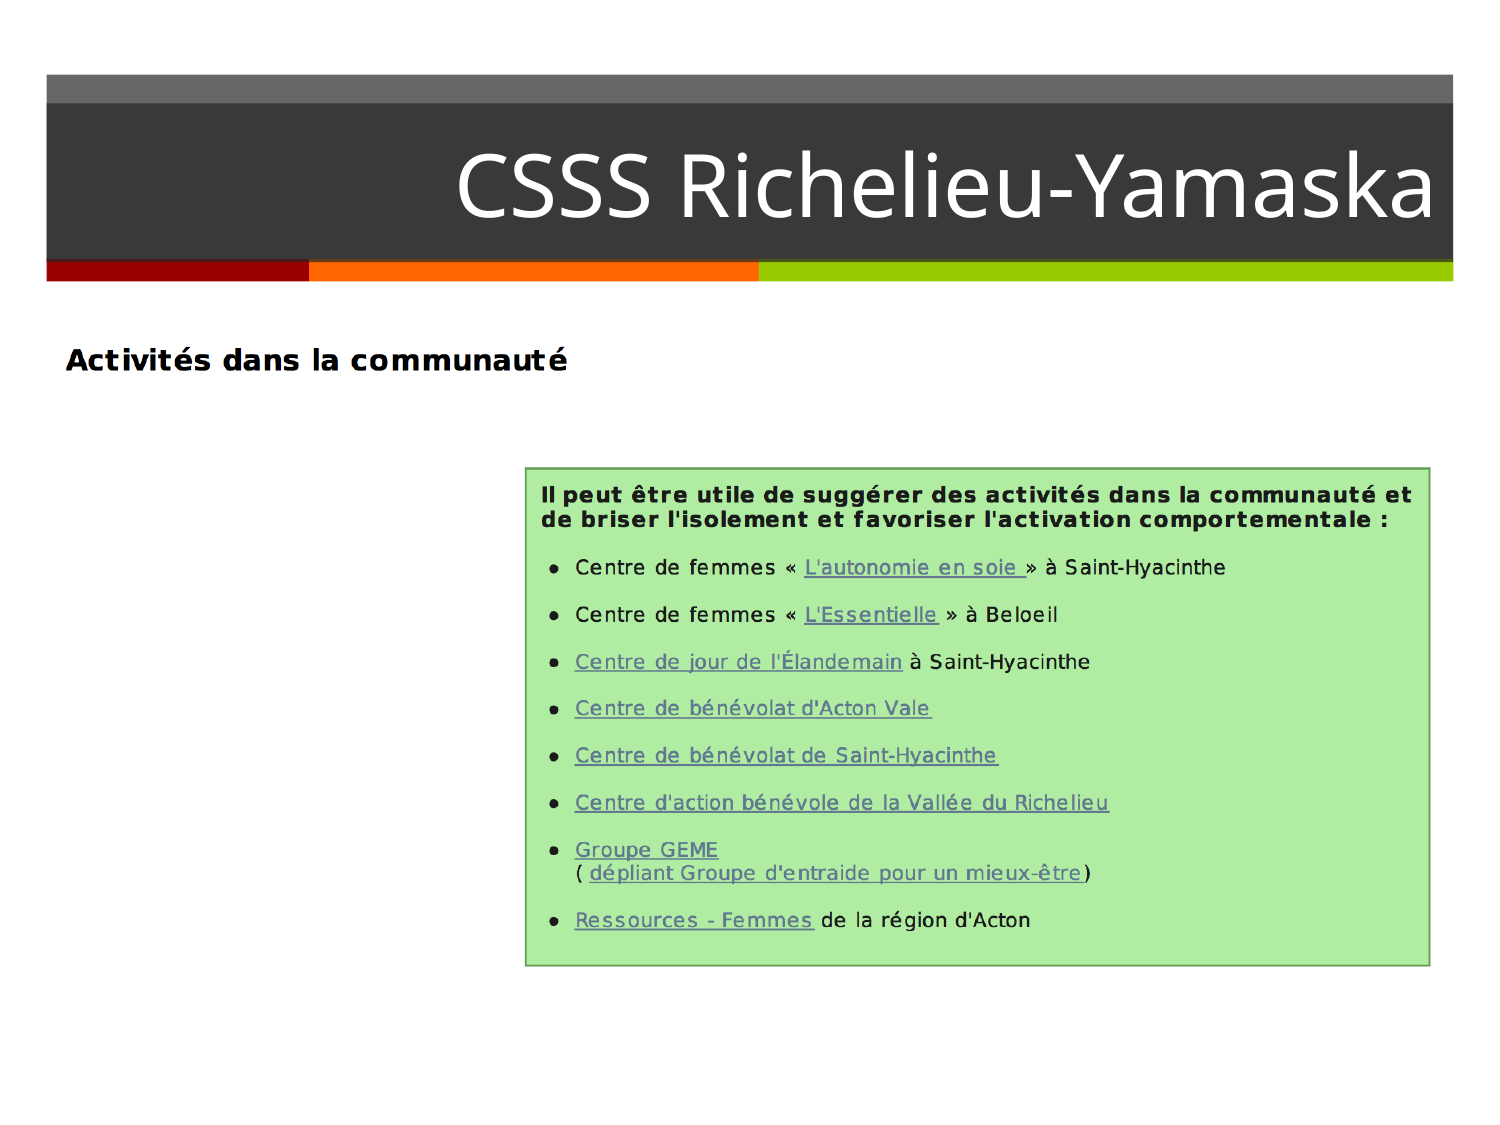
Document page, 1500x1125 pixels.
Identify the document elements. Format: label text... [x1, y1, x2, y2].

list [46, 261, 1460, 1060]
title CSSS Richelieu-Yamaska [46, 103, 1454, 259]
